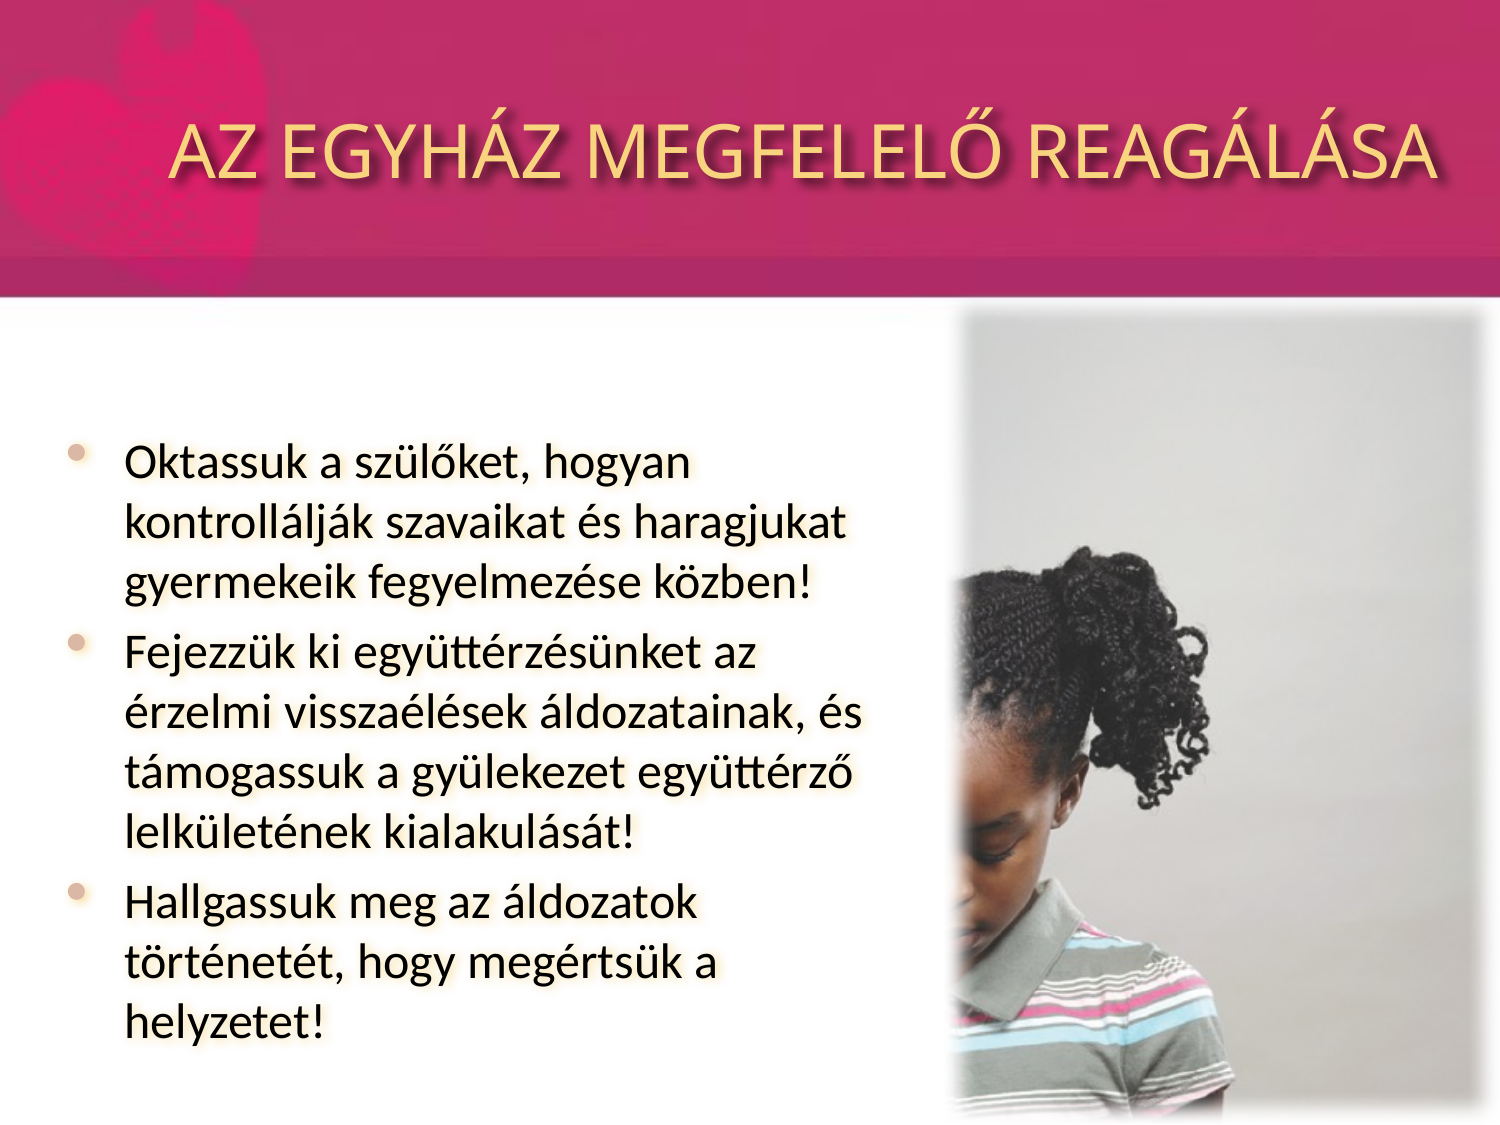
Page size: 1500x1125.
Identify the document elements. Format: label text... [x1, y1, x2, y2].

list Oktassuk a szülőket, hogyan kontrollálják szavaikat és haragjukat gyermekeik fegyelmezése közben! Fejezzük ki együttérzésünket az érzelmi visszaélések áldozatainak, és támogassuk a gyülekezet együttérző lelkületének kialakulását! Hallgassuk meg az áldozatok történetét, hogy megértsük a helyzetet! [53, 420, 916, 1059]
picture [0, 0, 1500, 1125]
text_box AZ EGYHÁZ MEGFELELŐ REAGÁLÁSA [0, 54, 1474, 243]
